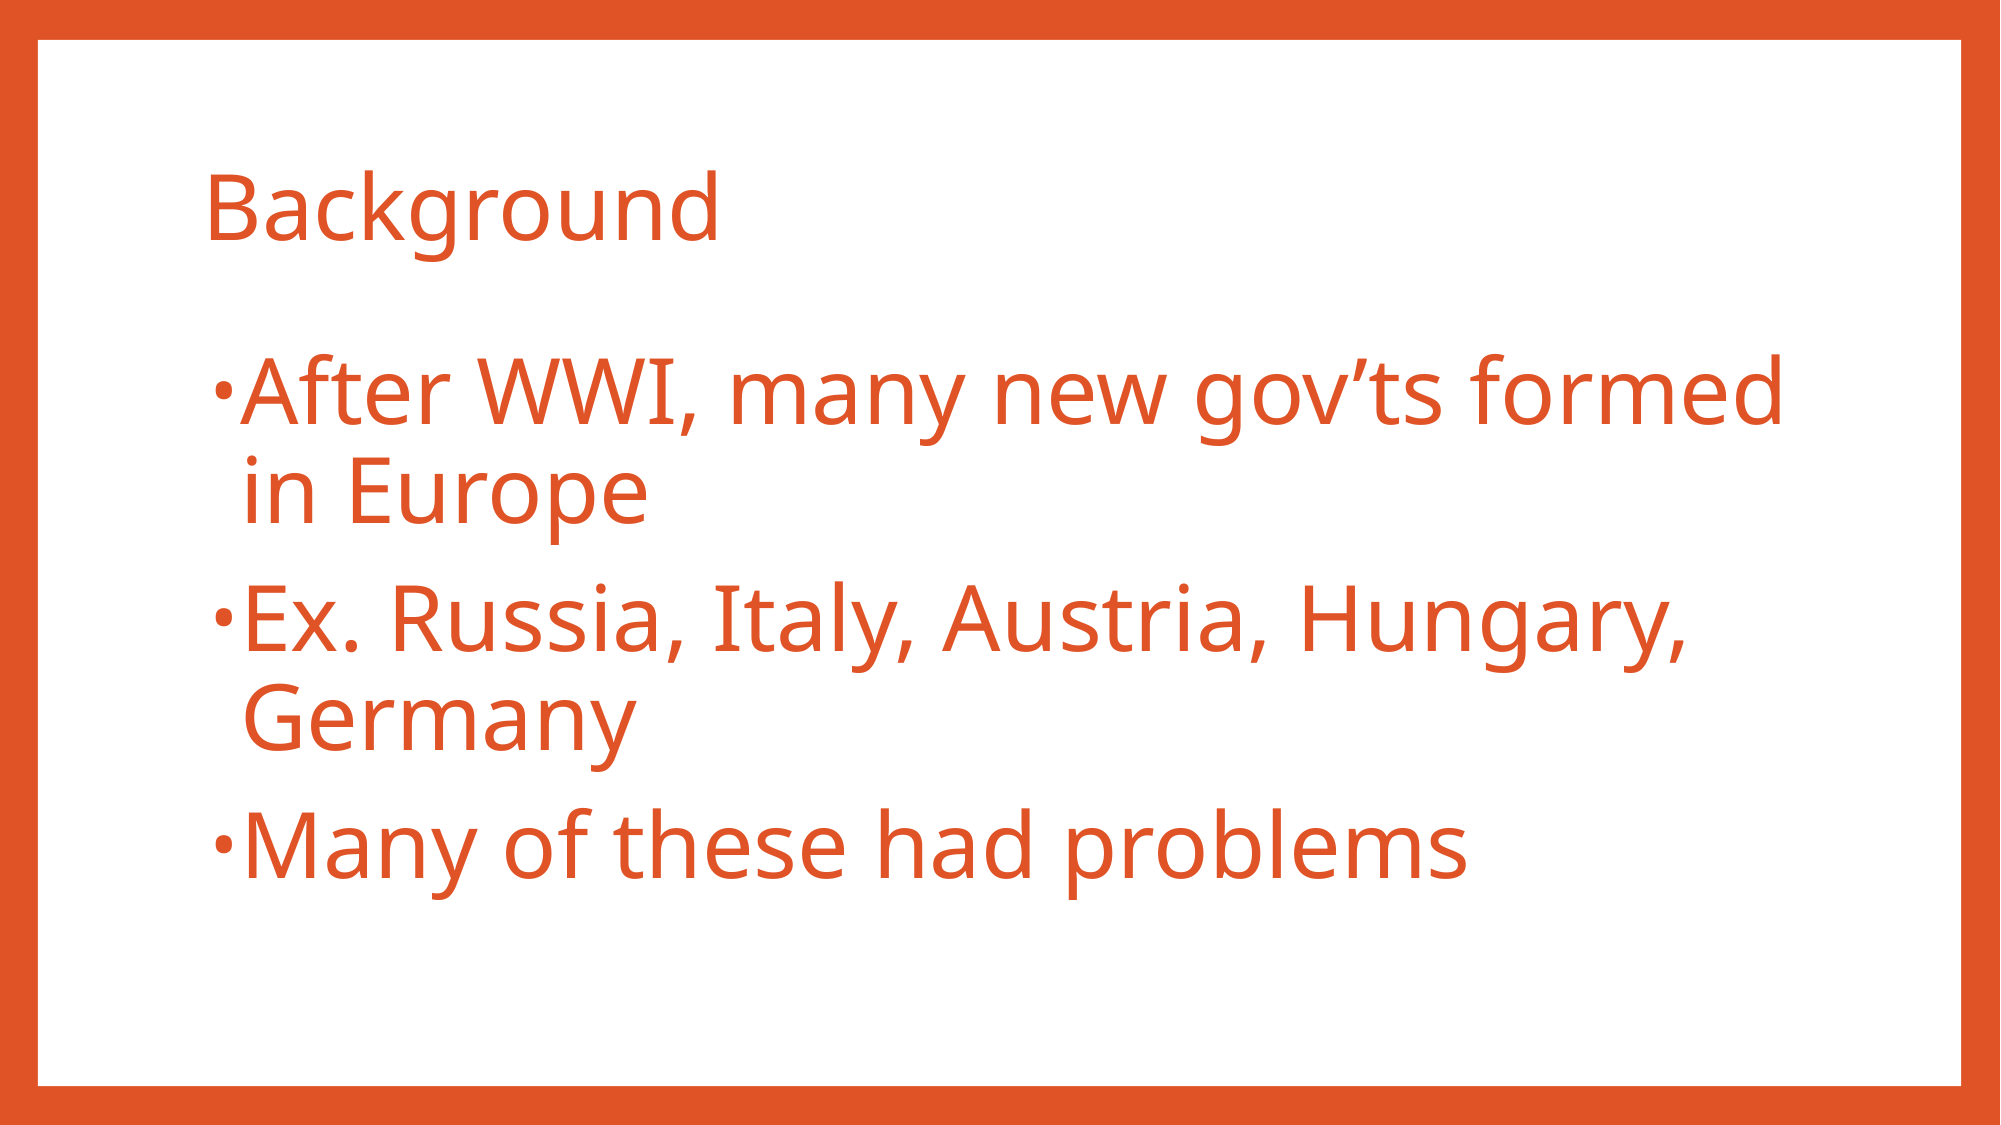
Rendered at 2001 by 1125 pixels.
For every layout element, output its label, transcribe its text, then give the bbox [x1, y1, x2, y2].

list After WWI, many new gov’ts formed in Europe Ex. Russia, Italy, Austria, Hungary, Germany Many of these had problems [187, 337, 1808, 1000]
title Background [187, 99, 1808, 323]
